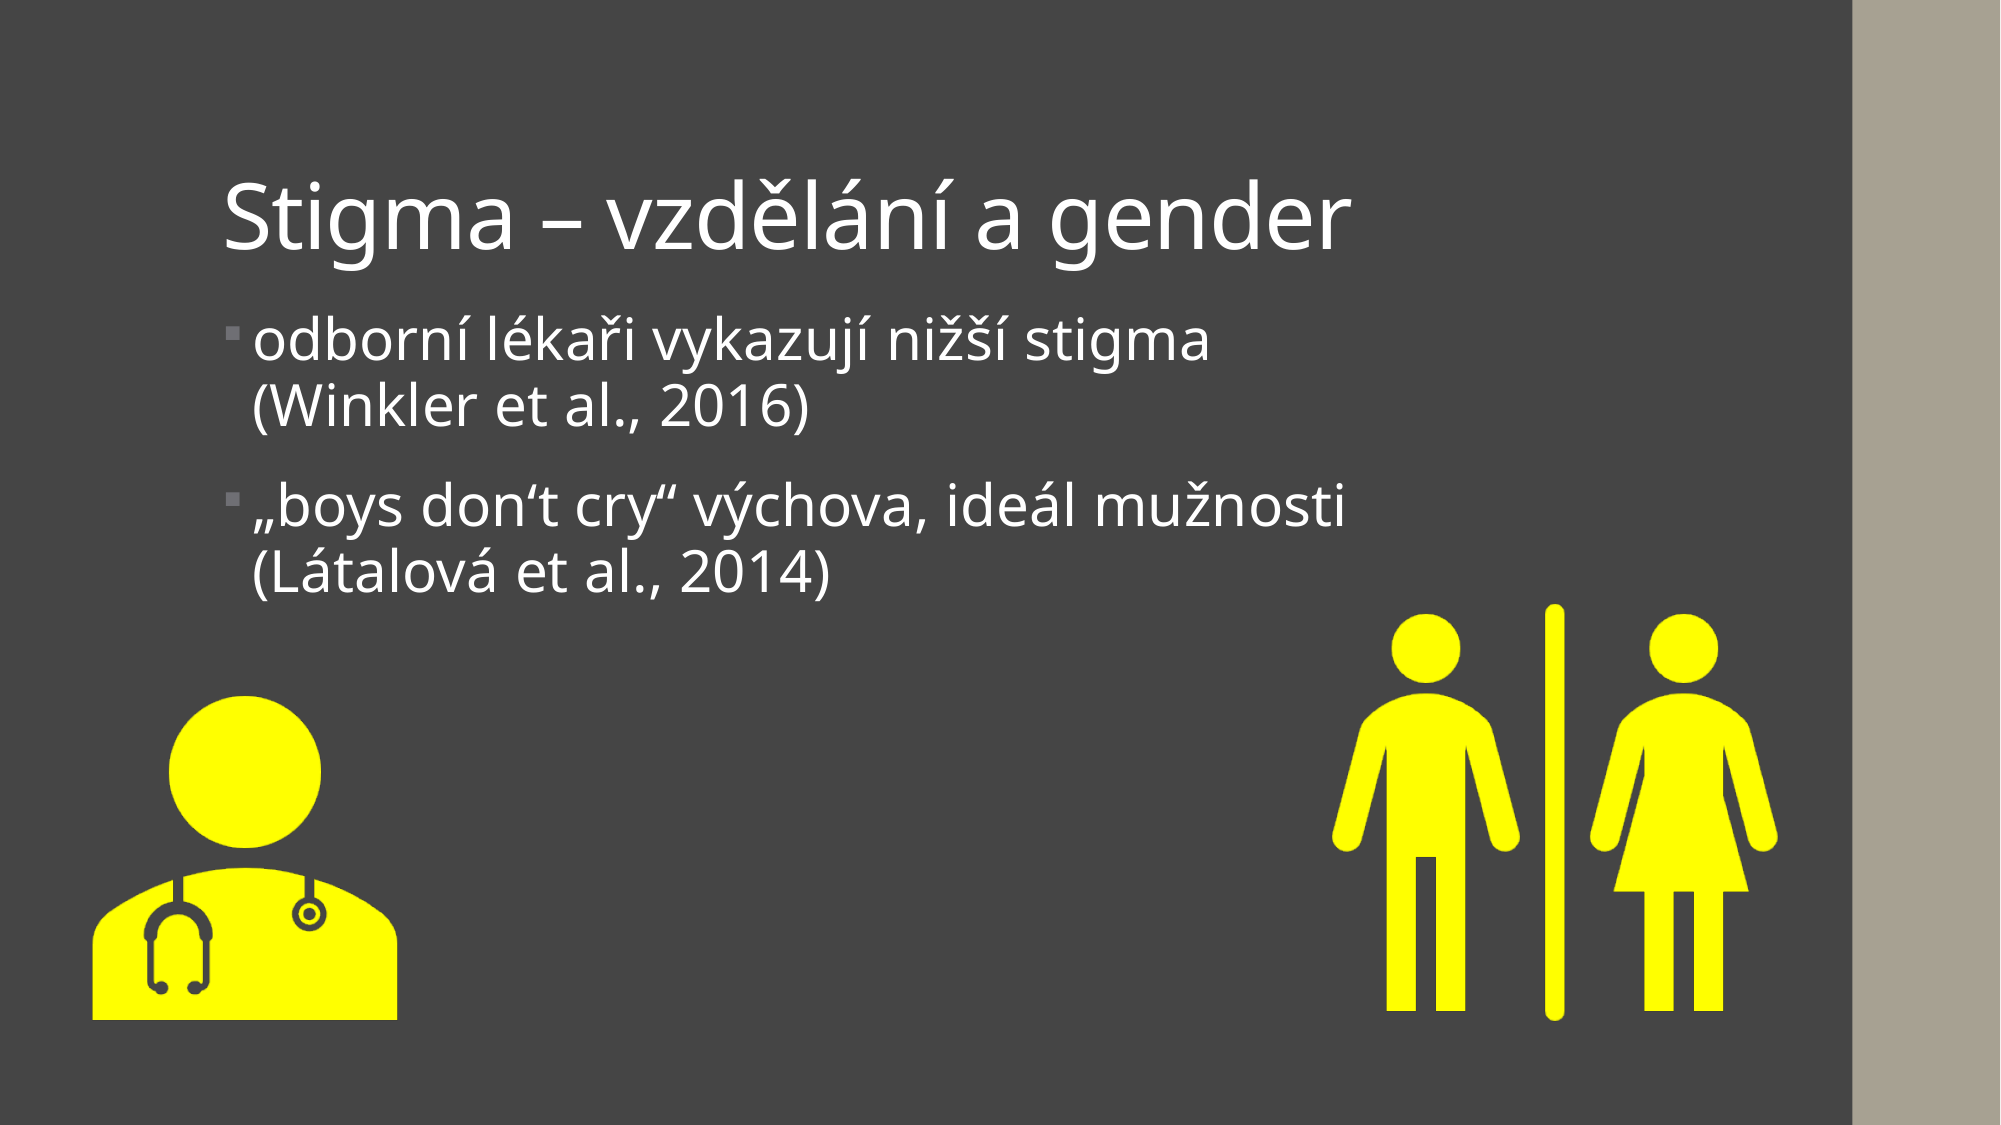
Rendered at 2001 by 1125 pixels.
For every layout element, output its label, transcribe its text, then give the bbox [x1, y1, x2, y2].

picture [1317, 574, 1794, 1051]
picture [16, 629, 474, 1087]
title Stigma – vzdělání a gender [206, 60, 1797, 278]
list odborní lékaři vykazují nižší stigma (Winkler et al., 2016) „boys don‘t cry“ výchova, ideál mužnosti (Látalová et al., 2014) [206, 299, 1617, 1014]
